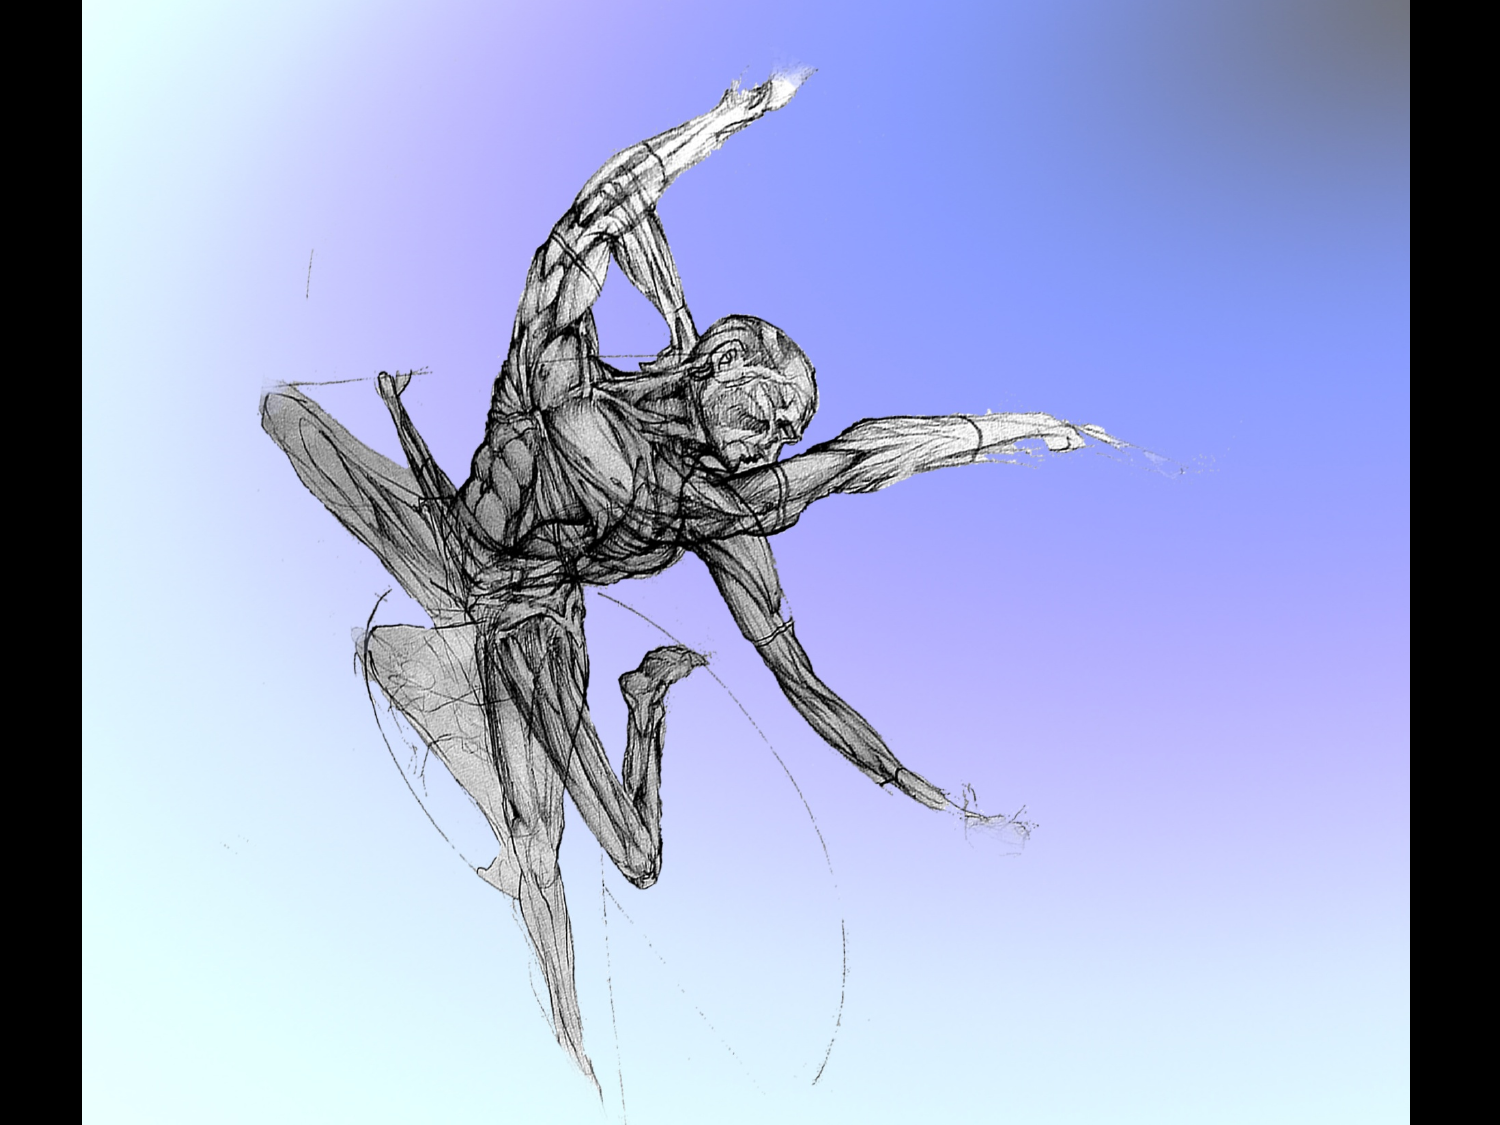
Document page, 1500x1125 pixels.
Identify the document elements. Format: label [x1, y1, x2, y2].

picture [82, 0, 1410, 1125]
